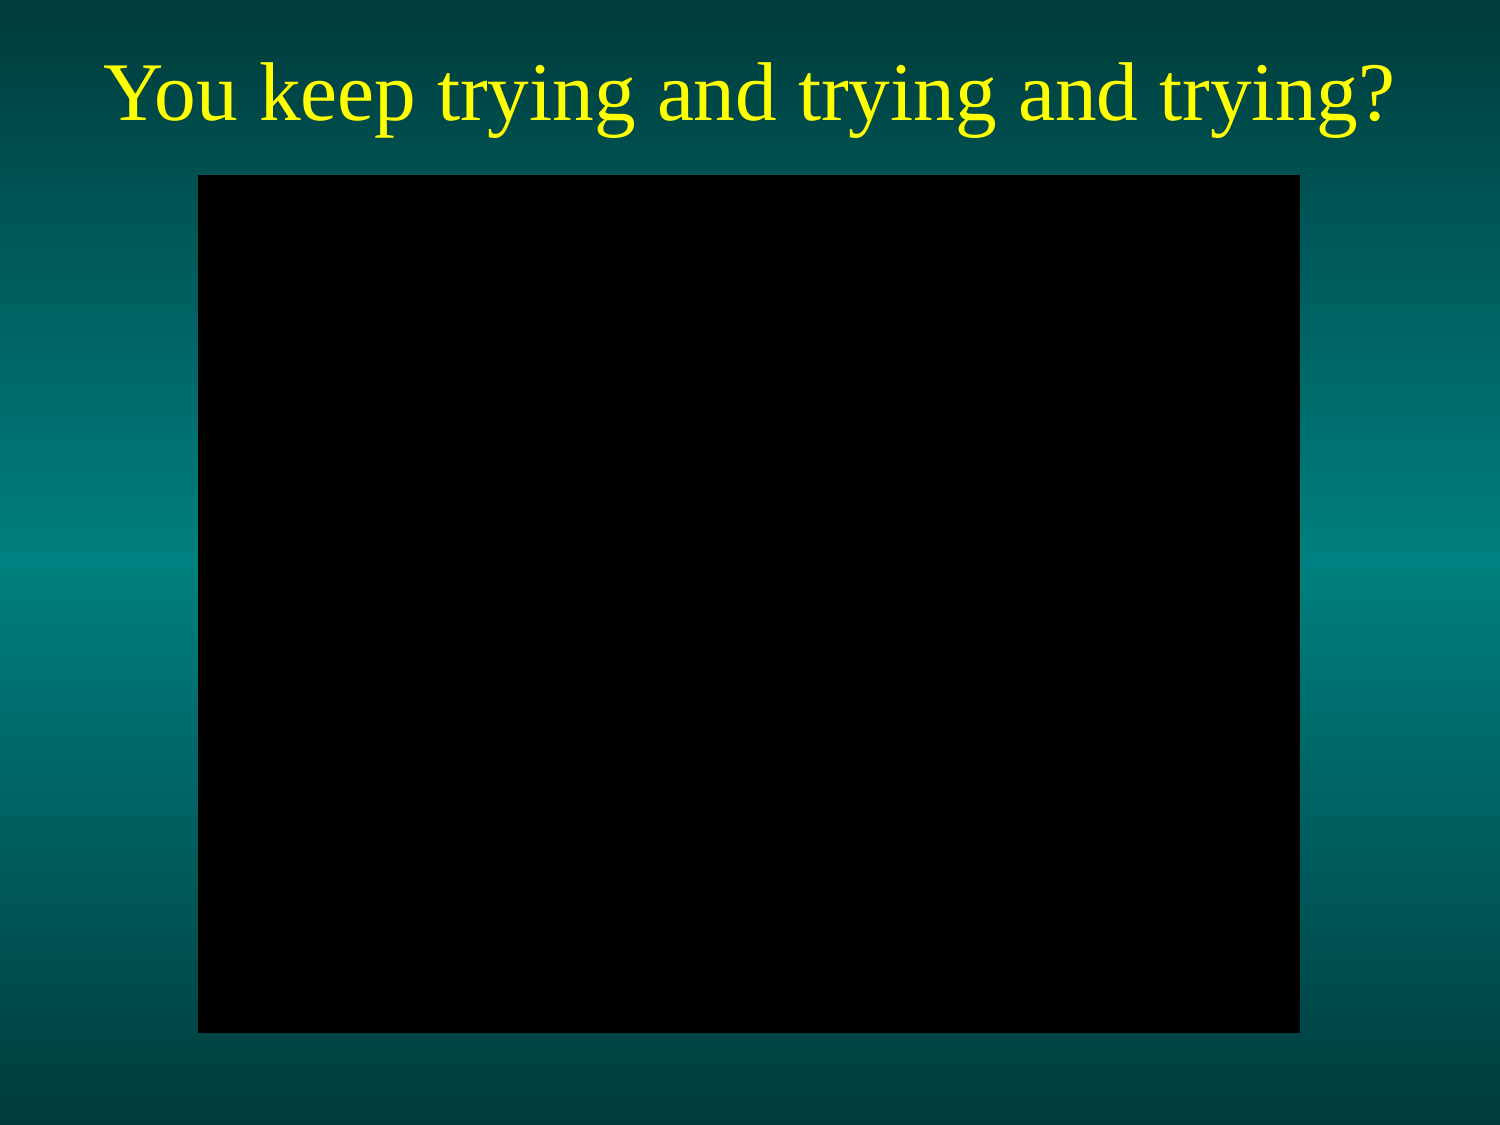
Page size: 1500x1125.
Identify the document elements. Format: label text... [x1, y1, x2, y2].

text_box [197, 174, 1301, 1034]
text_box You keep trying and trying and trying? [0, 29, 1500, 144]
